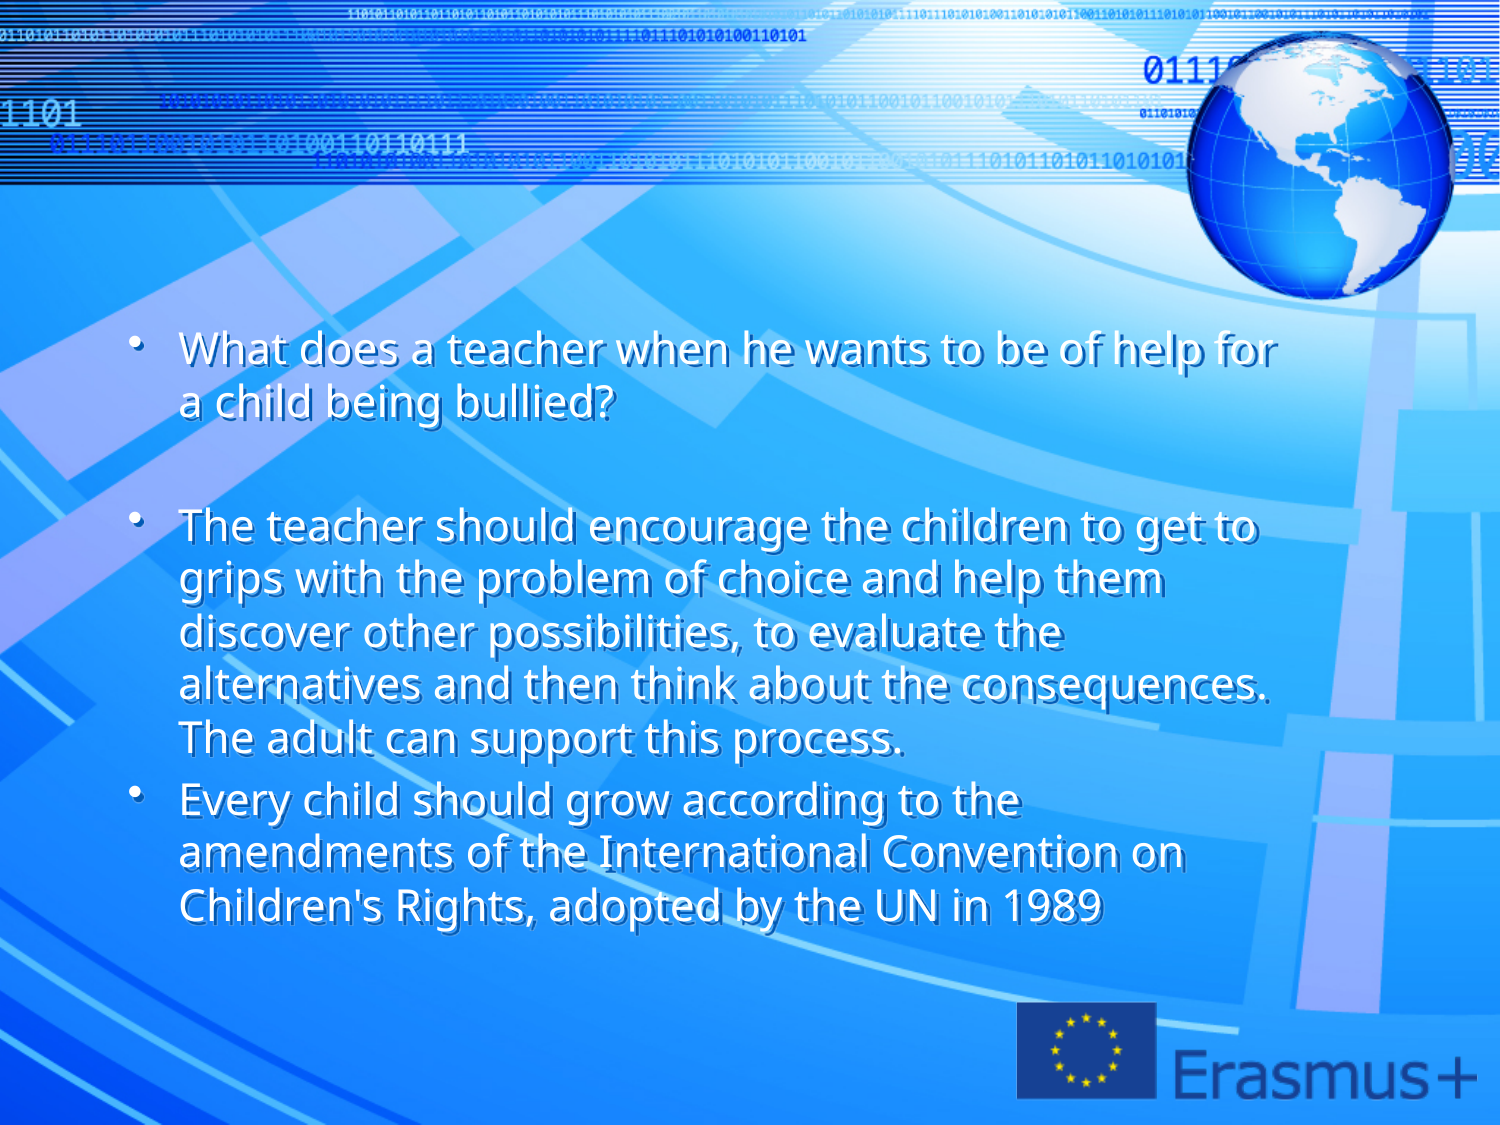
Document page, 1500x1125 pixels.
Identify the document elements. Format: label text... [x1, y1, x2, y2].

picture [0, 0, 1500, 1125]
list What does a teacher when he wants to be of help for a child being bullied? The teacher should encourage the children to get to grips with the problem of choice and help them discover other possibilities, to evaluate the alternatives and then think about the consequences. The adult can support this process. Every child should grow according to the amendments of the International Convention on Children's Rights, adopted by the UN in 1989 [112, 274, 1313, 963]
